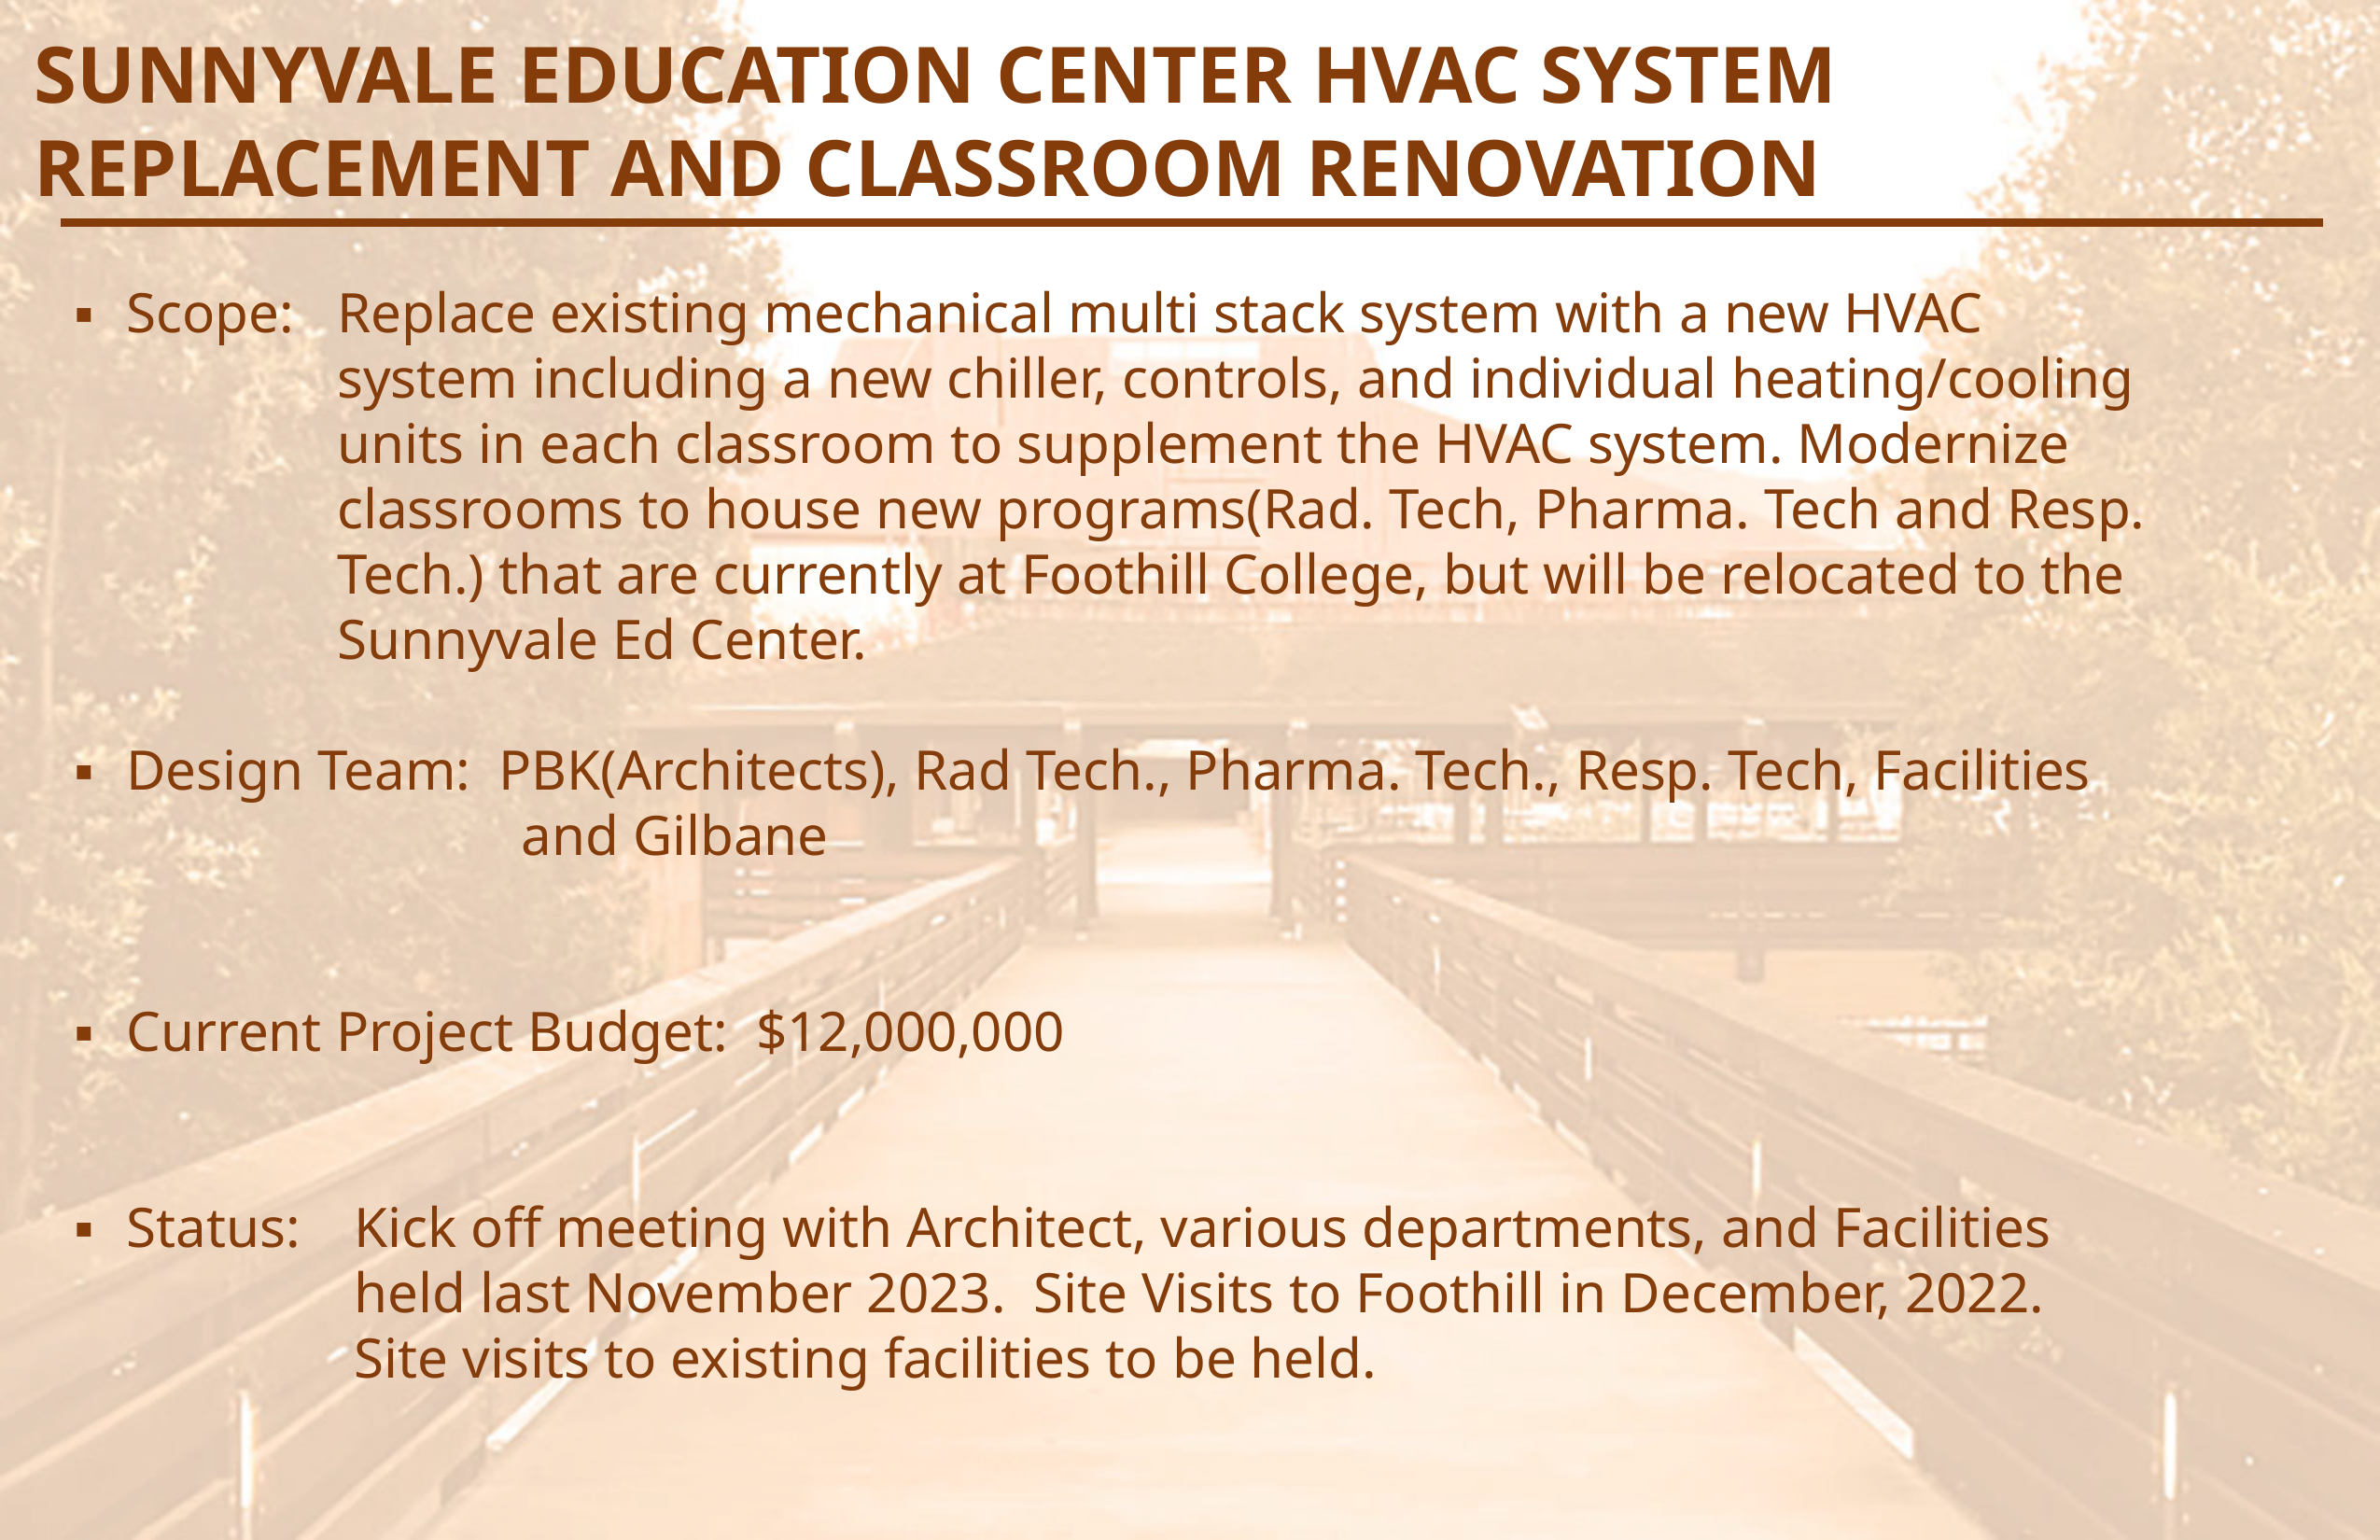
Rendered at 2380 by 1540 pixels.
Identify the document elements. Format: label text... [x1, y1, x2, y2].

text_box ▪ Scope: Replace existing mechanical multi stack system with a new HVAC system including a new chiller, controls, and individual heating/cooling units in each classroom to supplement the HVAC system. Modernize classrooms to house new programs(Rad. Tech, Pharma. Tech and Resp. Tech.) that are currently at Foothill College, but will be relocated to the Sunnyvale Ed Center. ▪ Design Team: PBK(Architects), Rad Tech., Pharma. Tech., Resp. Tech, Facilities and Gilbane ▪ Current Project Budget: $12,000,000 ▪ Status: Kick off meeting with Architect, various departments, and Facilities held last November 2023. Site Visits to Foothill in December, 2022. Site visits to existing facilities to be held. [60, 271, 2323, 1540]
text_box SUNNYVALE EDUCATION CENTER HVAC SYSTEM REPLACEMENT AND CLASSROOM RENOVATION [0, 18, 2349, 322]
